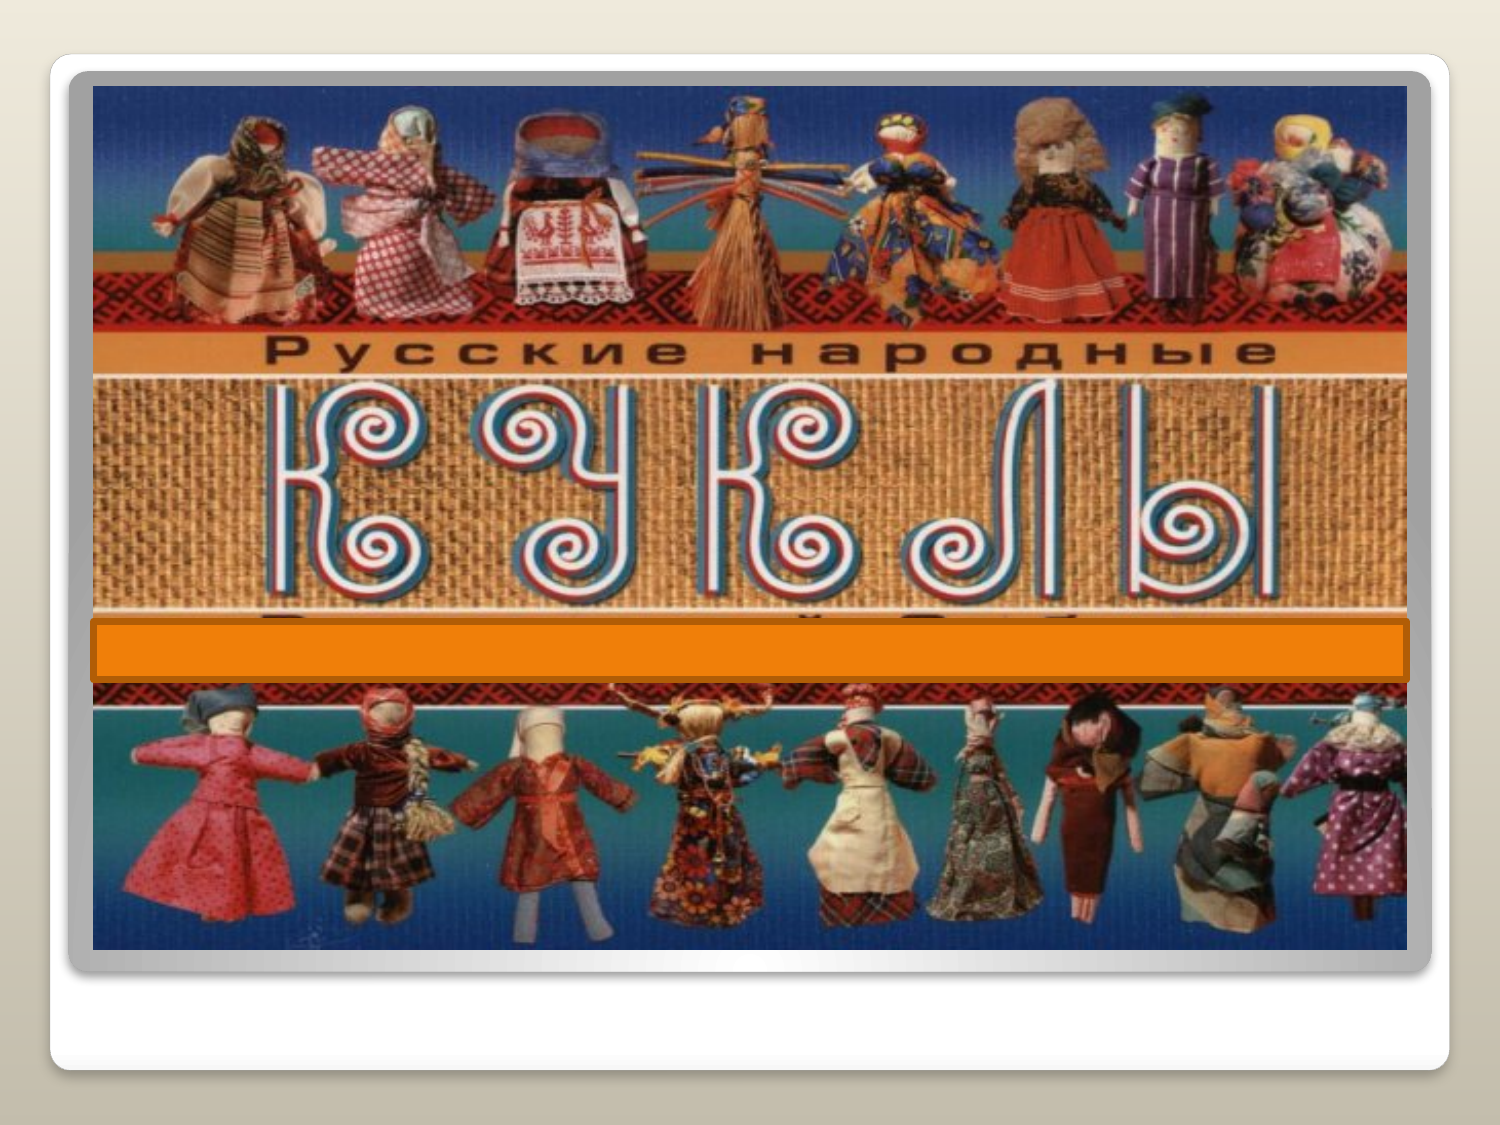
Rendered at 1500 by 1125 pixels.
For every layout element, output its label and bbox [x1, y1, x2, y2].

list [93, 86, 1407, 950]
